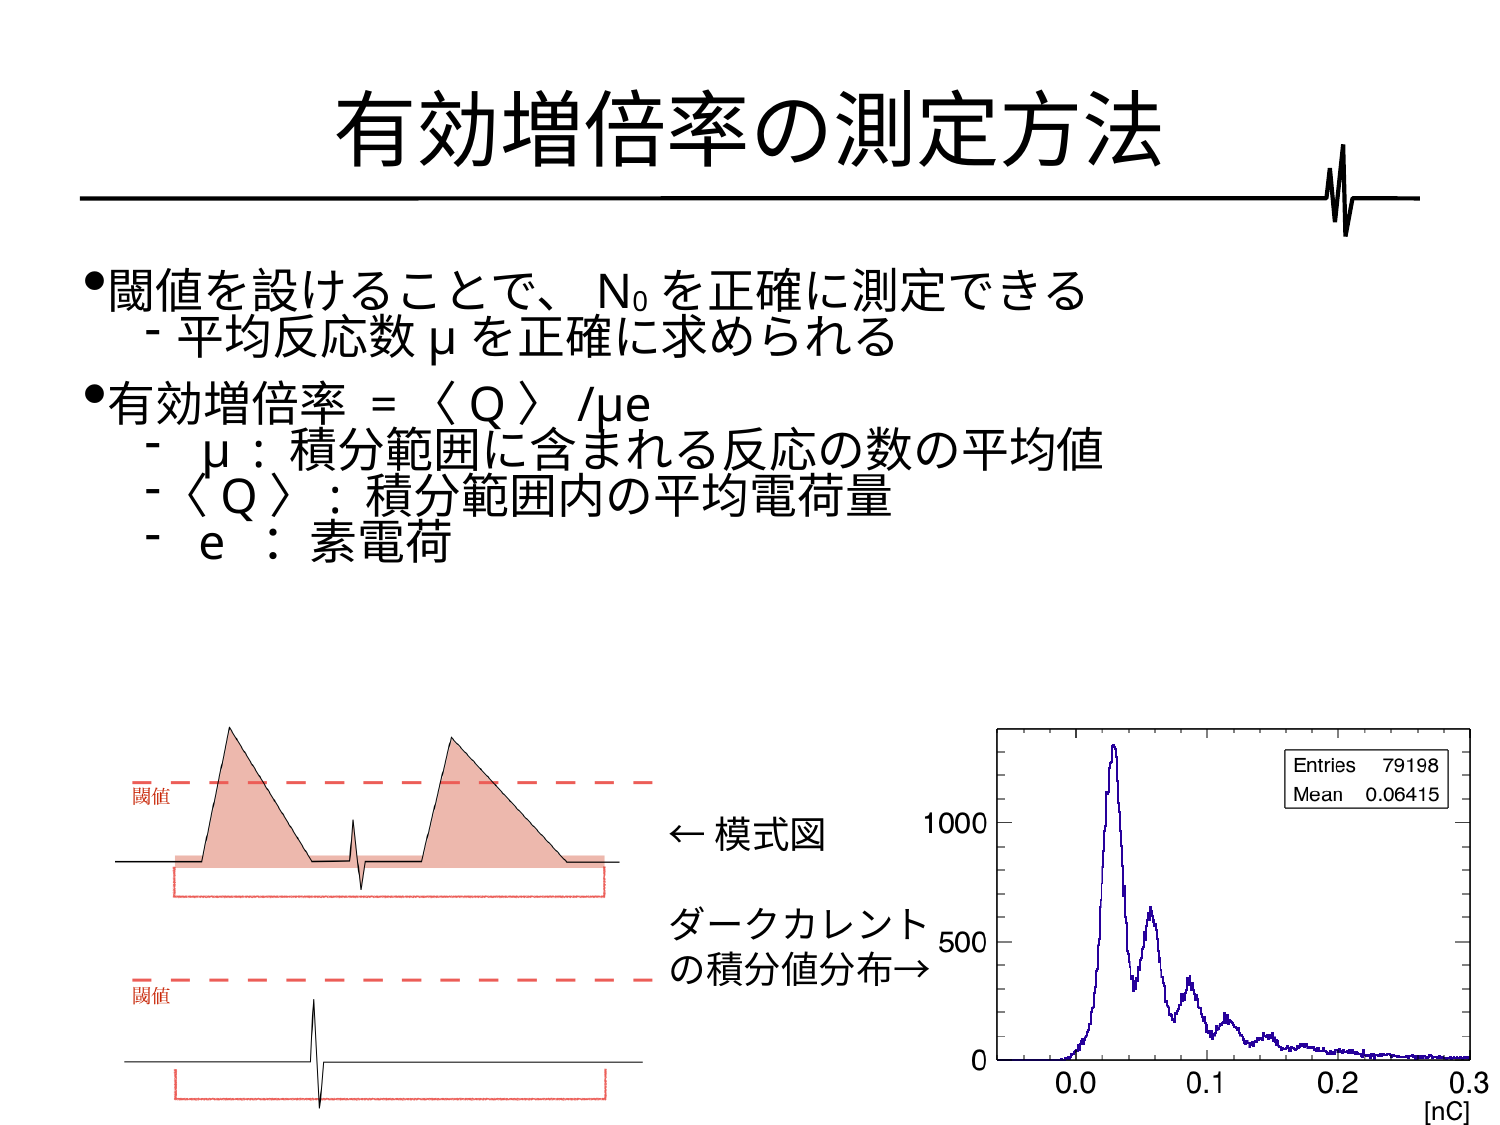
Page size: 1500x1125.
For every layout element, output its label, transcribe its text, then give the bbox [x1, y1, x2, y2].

text_box ←模式図 ダークカレント の積分値分布→ [663, 803, 896, 999]
list 閾値を設けることで、N0を正確に測定できる 平均反応数μを正確に求められる 有効増倍率 =〈Q〉/μe μ : 積分範囲に含まれる反応の数の平均値 〈Q〉: 積分範囲内の平均電荷量 e ：素電荷 [74, 264, 1426, 1125]
picture [115, 708, 663, 1120]
slide_number [1348, 153, 1427, 202]
title 有効増倍率の測定方法 [74, 60, 1426, 194]
picture [896, 717, 1496, 1125]
